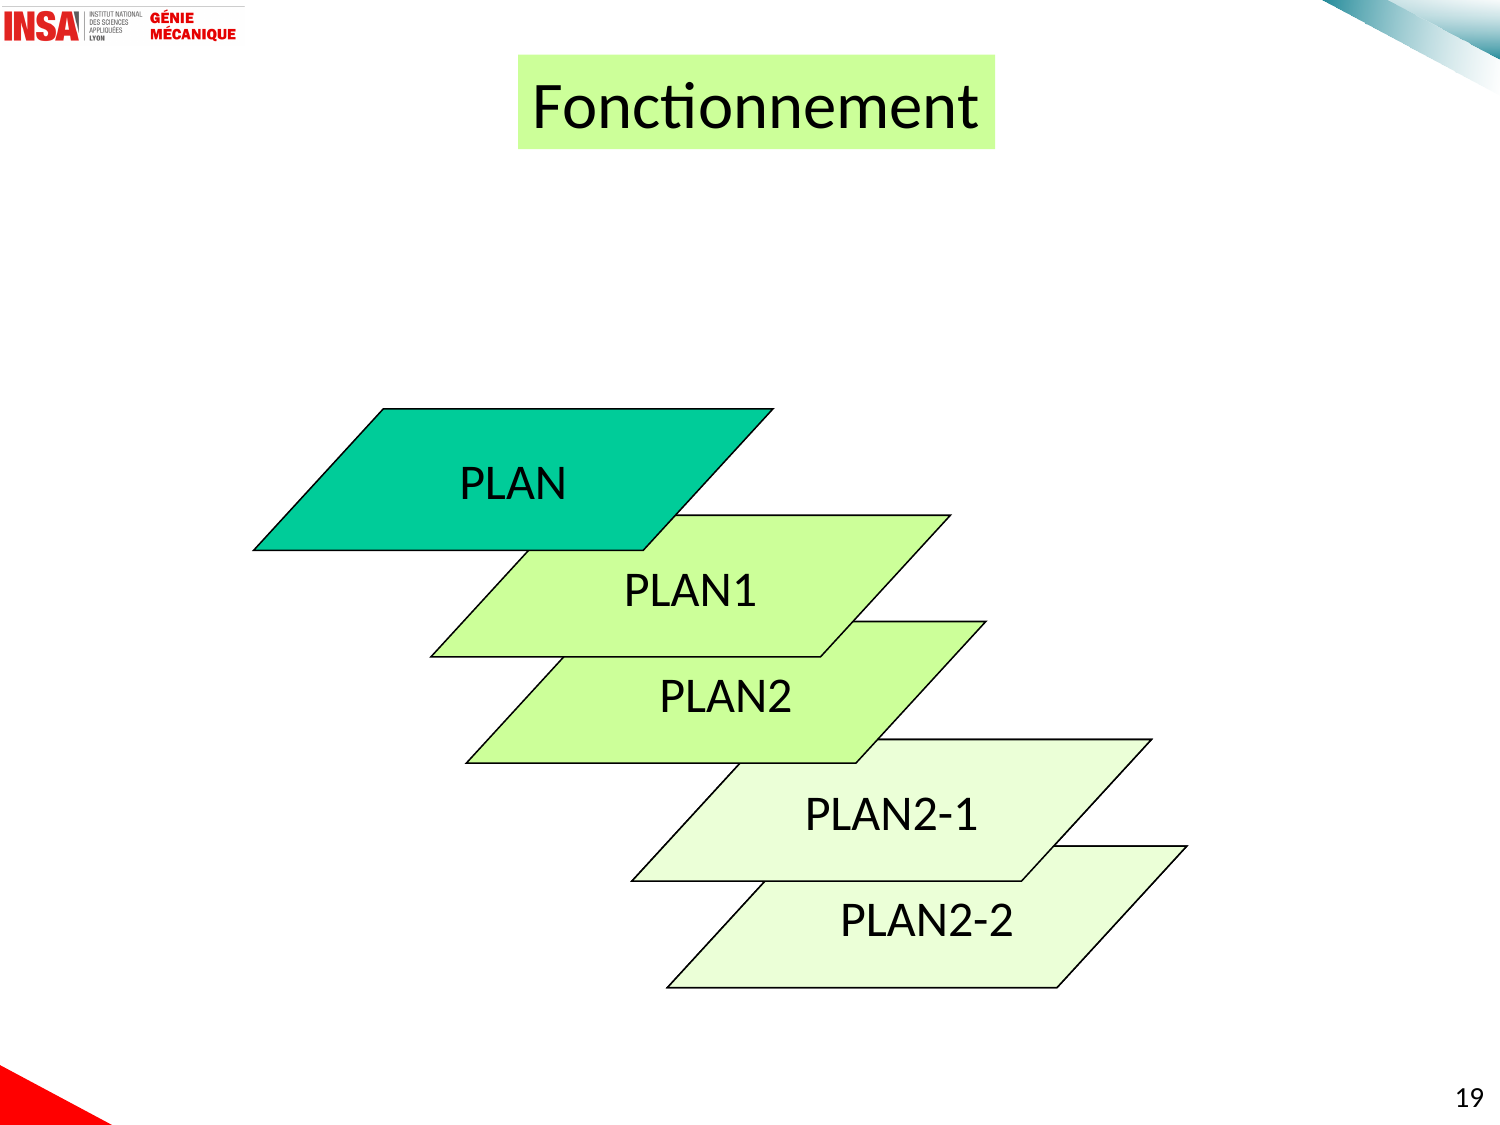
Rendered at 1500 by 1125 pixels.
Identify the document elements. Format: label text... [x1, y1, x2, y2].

text_box PLAN2-1 [631, 739, 1152, 882]
picture [2, 3, 245, 52]
text_box PLAN1 [430, 515, 951, 657]
text_box PLAN [253, 408, 774, 551]
text_box PLAN2-2 [667, 846, 1187, 988]
slide_number 19 [1387, 1070, 1500, 1110]
text_box Fonctionnement [518, 54, 996, 150]
text_box PLAN2 [466, 621, 986, 764]
